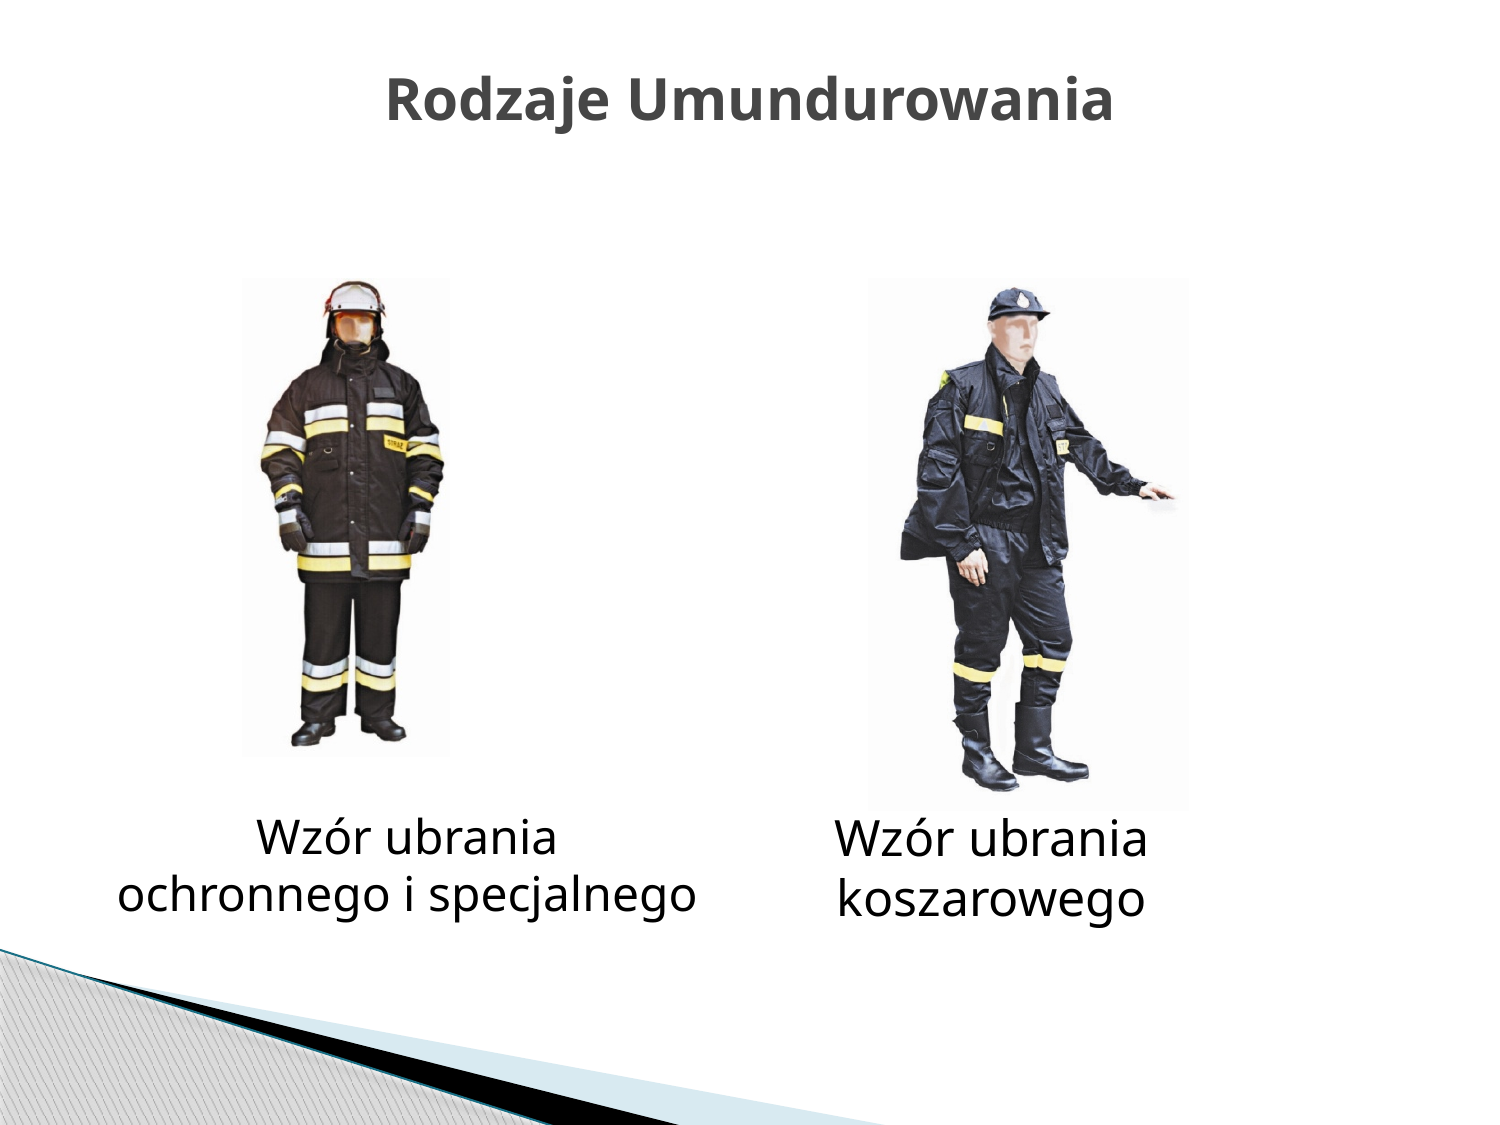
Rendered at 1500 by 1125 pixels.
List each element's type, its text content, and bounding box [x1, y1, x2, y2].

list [241, 278, 450, 757]
title Rodzaje Umundurowania [75, 45, 1425, 149]
list Wzór ubrania koszarowego [738, 798, 1246, 946]
list Wzór ubrania ochronnego i specjalnego [100, 798, 715, 946]
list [867, 278, 1189, 811]
